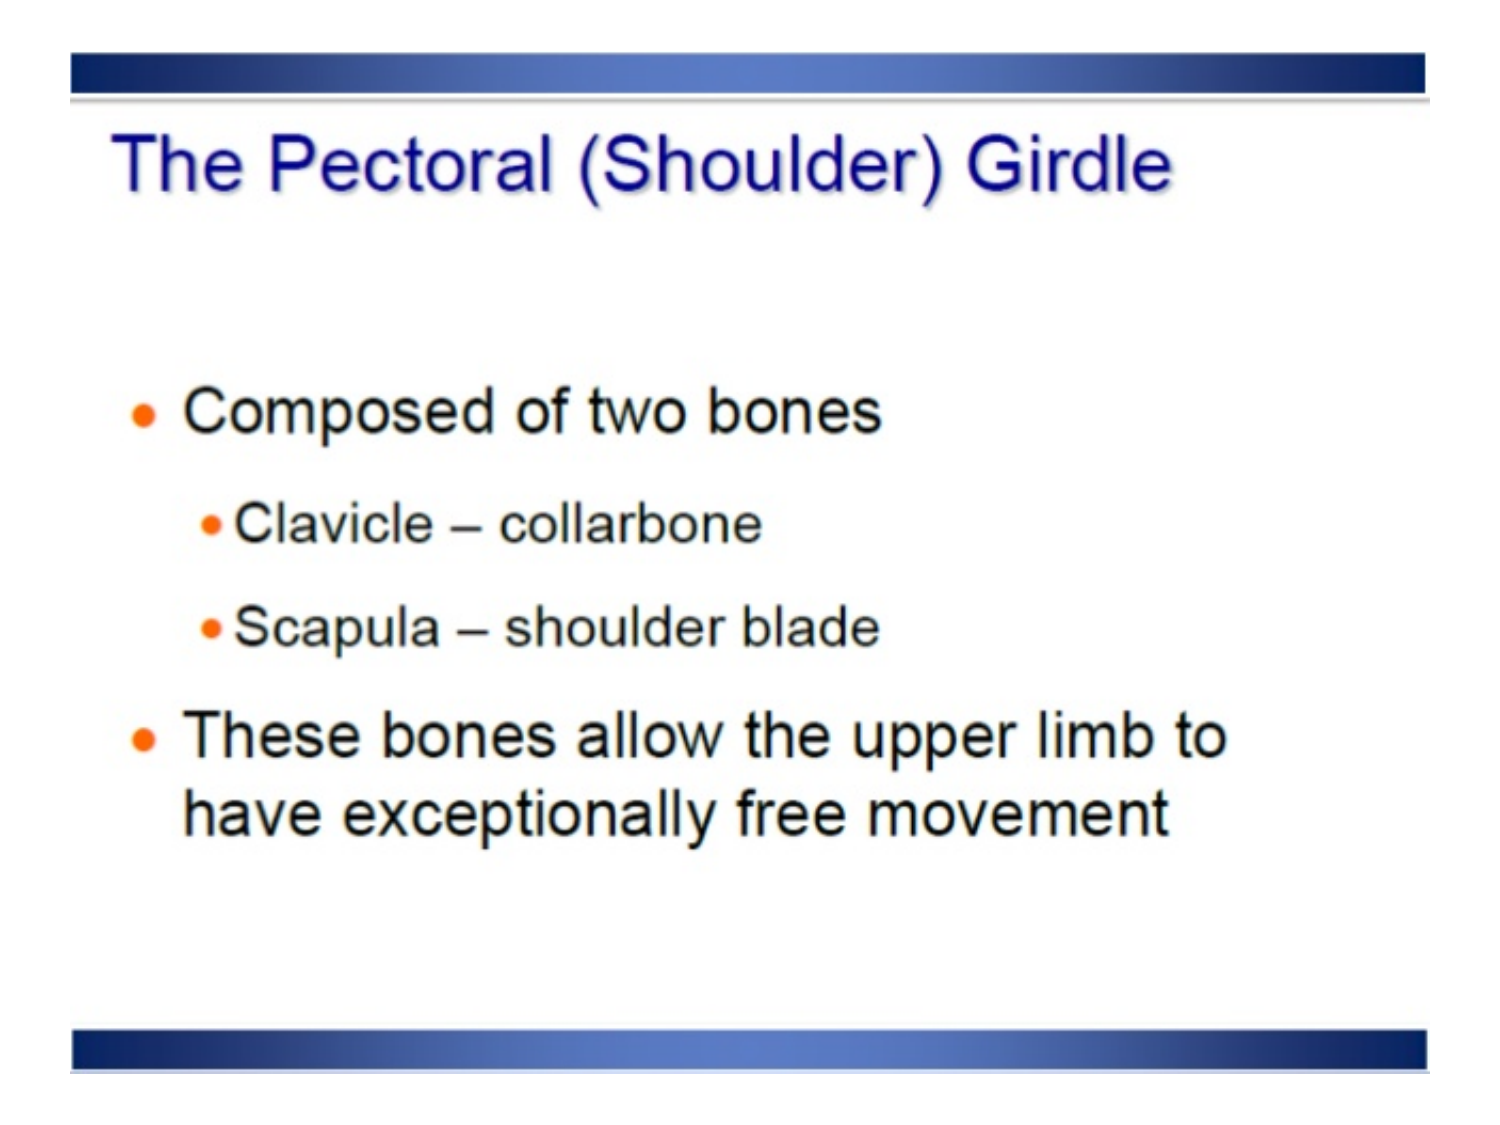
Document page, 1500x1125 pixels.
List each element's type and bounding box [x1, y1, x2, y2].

picture [70, 51, 1430, 1074]
